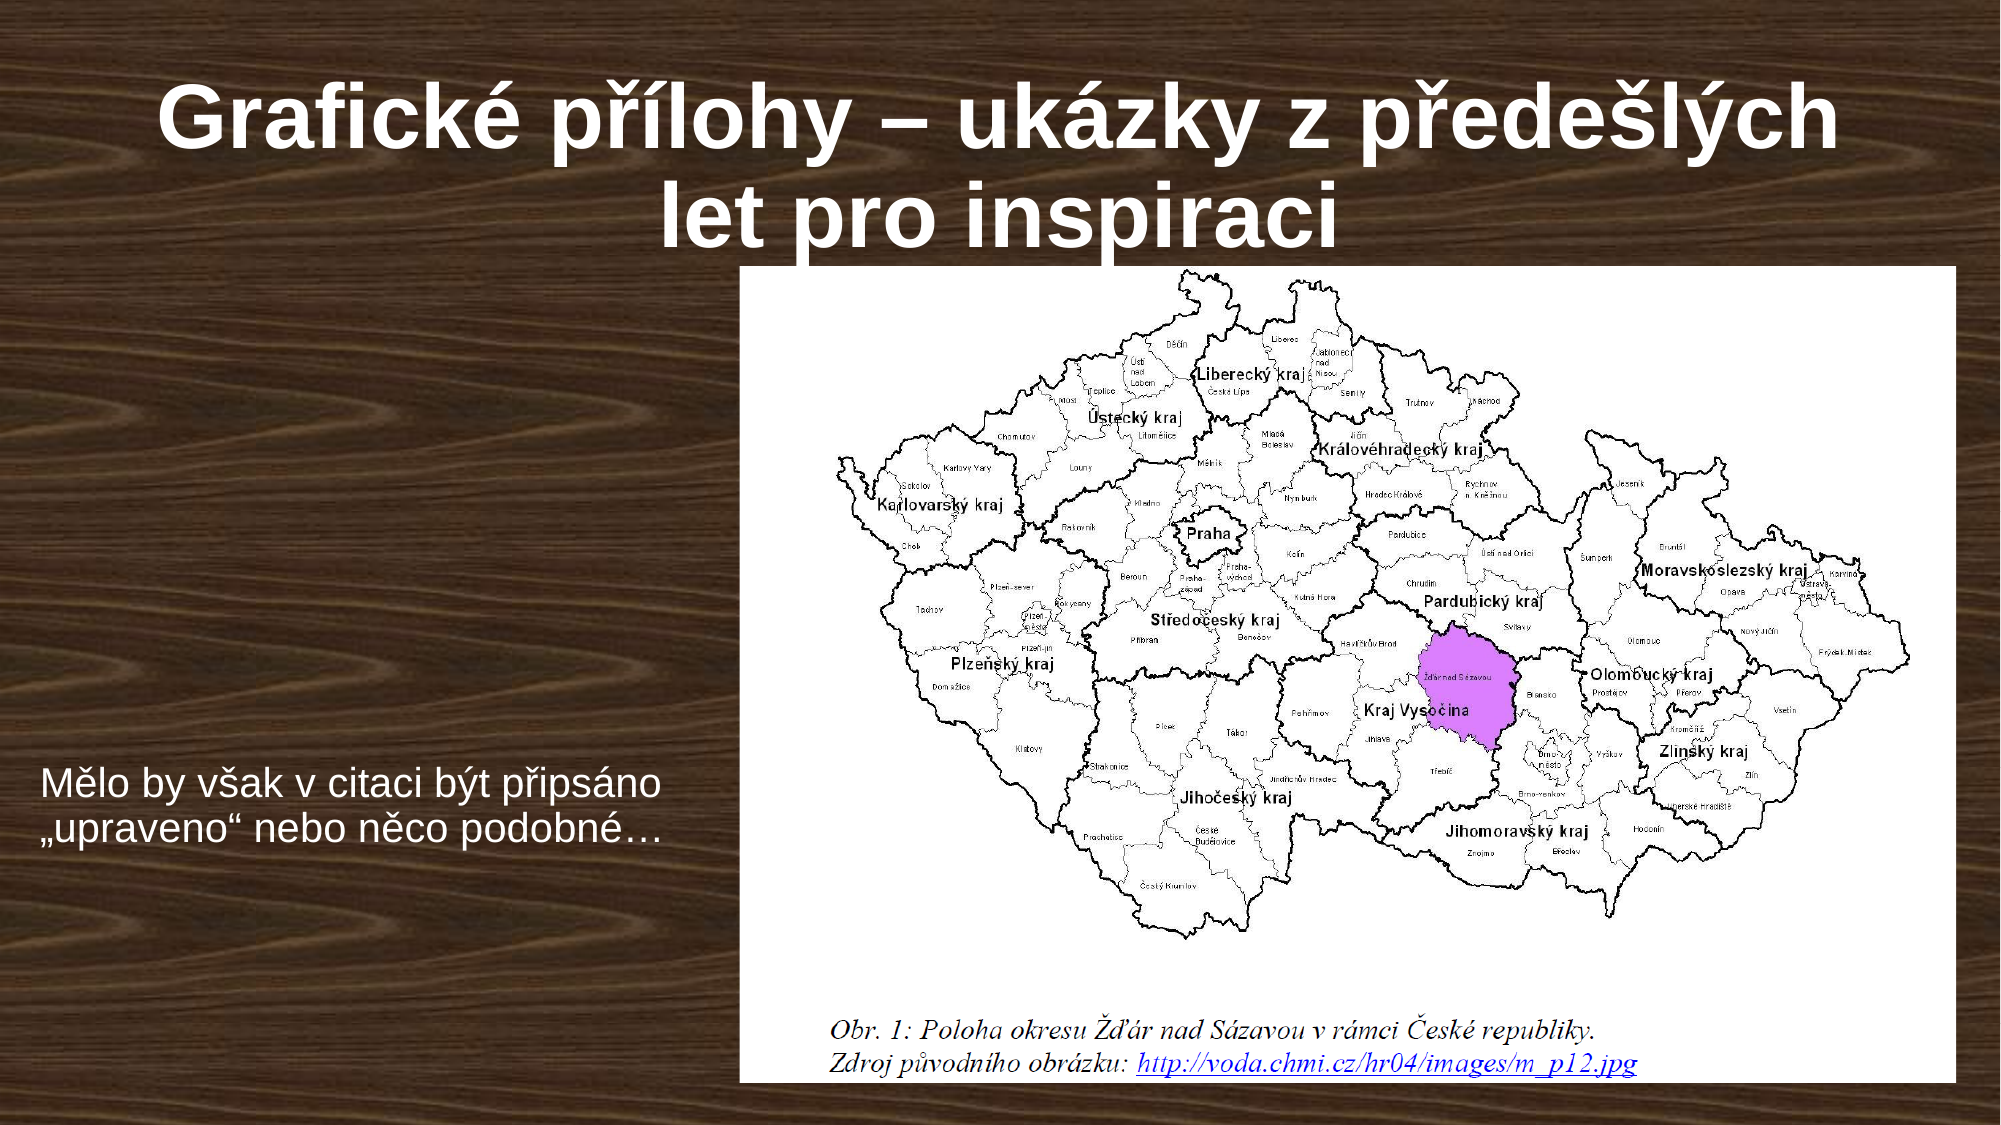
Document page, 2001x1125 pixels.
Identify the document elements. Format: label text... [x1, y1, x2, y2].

list Mělo by však v citaci být připsáno „upraveno“ nebo něco podobné… [24, 754, 715, 1041]
title Grafické přílohy – ukázky z předešlých let pro inspiraci [137, 59, 1863, 278]
picture [0, 0, 2001, 1125]
